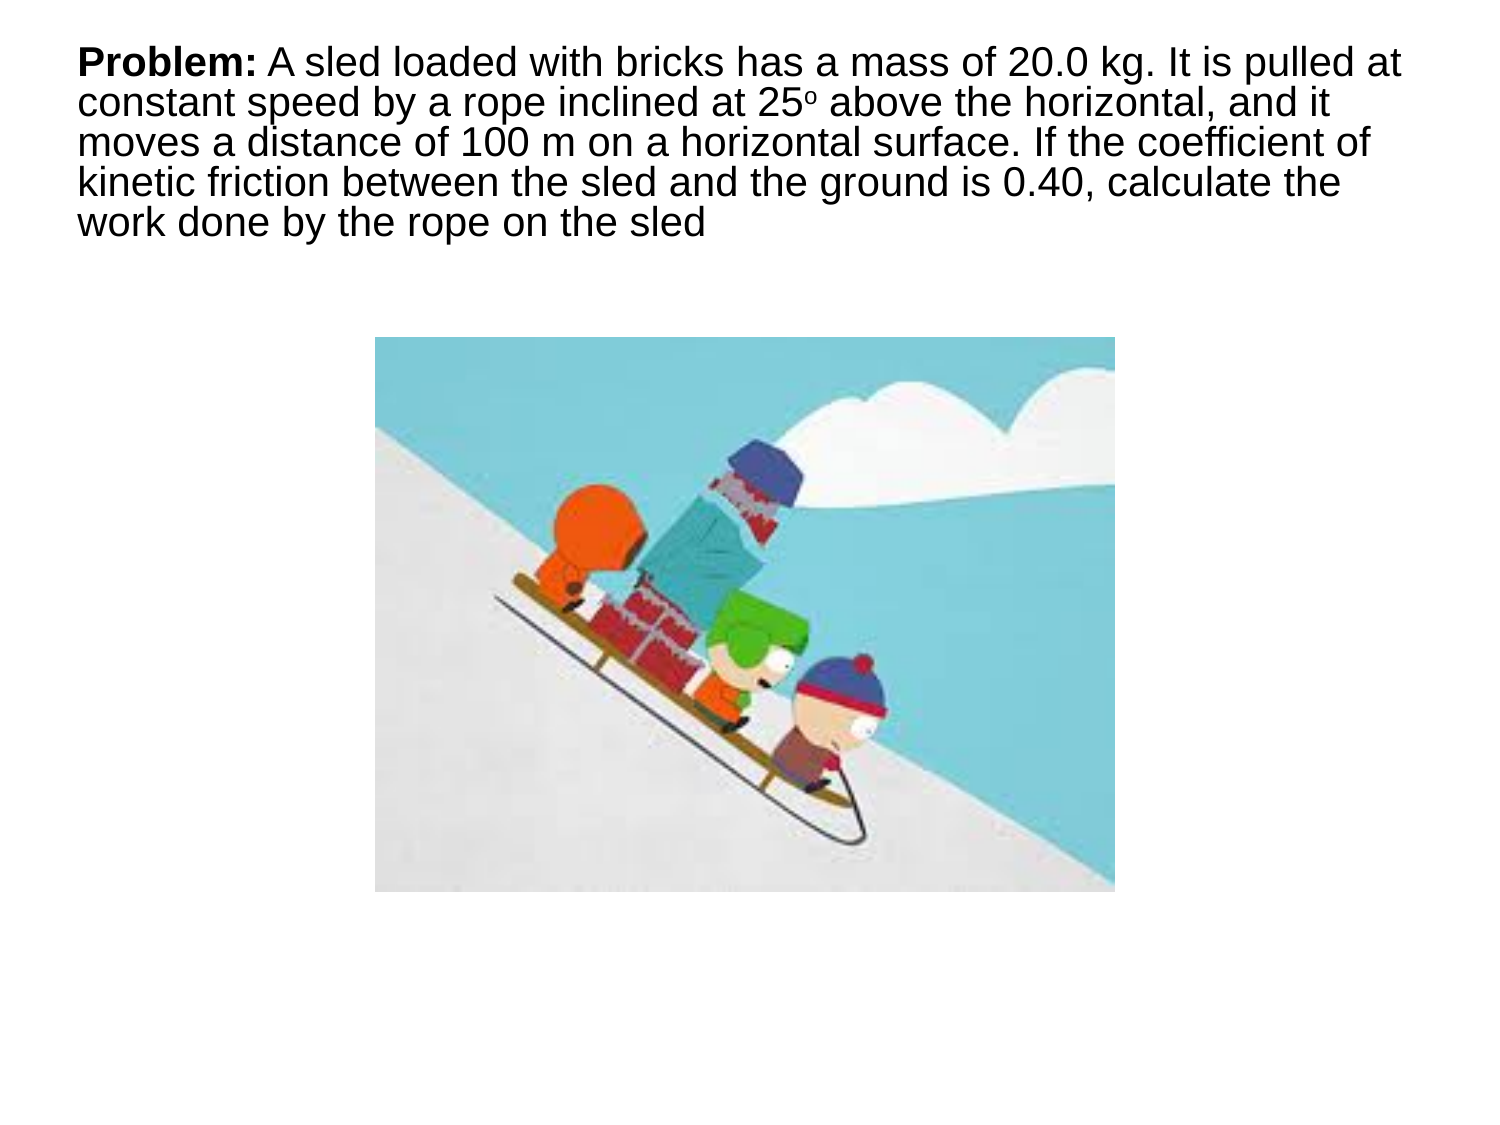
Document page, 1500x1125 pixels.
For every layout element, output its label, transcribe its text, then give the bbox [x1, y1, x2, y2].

picture [374, 337, 1115, 892]
list Problem: A sled loaded with bricks has a mass of 20.0 kg. It is pulled at constant speed by a rope inclined at 25o above the horizontal, and it moves a distance of 100 m on a horizontal surface. If the coefficient of kinetic friction between the sled and the ground is 0.40, calculate the work done by the rope on the sled [62, 37, 1438, 1063]
